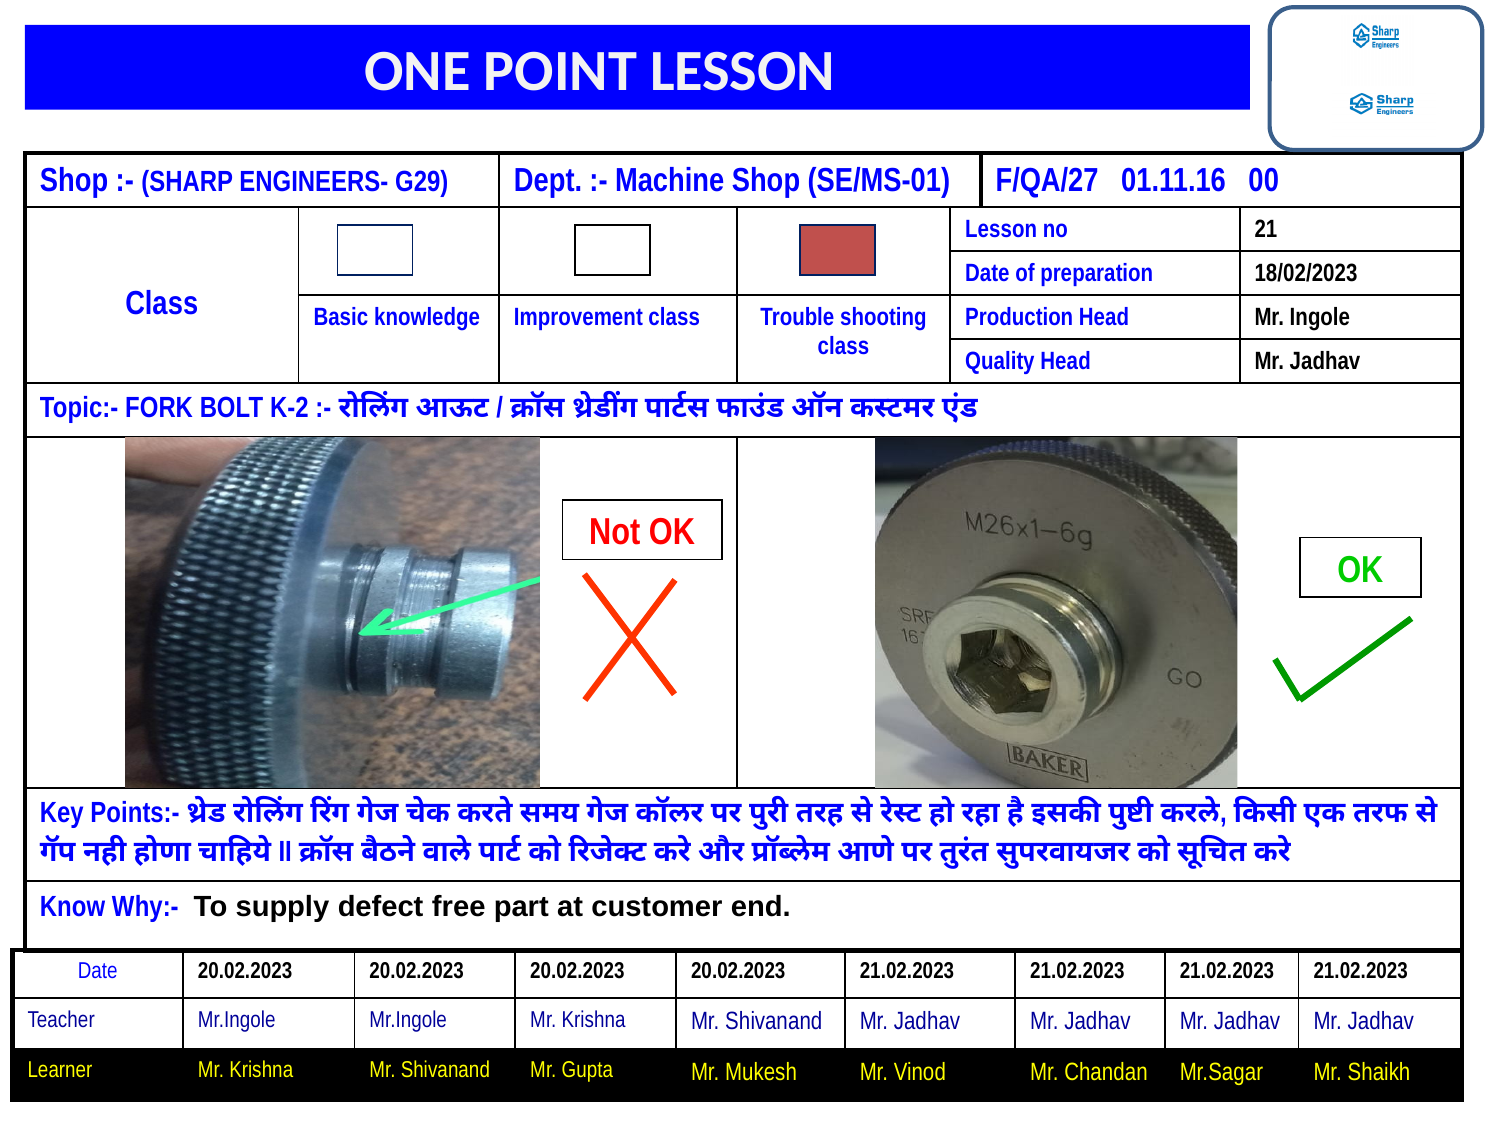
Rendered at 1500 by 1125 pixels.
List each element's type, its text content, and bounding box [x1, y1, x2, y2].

table_cell [543, 438, 736, 787]
table_header 20.02.2023 [355, 952, 514, 997]
table_cell Mr.Ingole [184, 999, 354, 1048]
table_header 21.02.2023 [1016, 952, 1164, 997]
table_cell Improvement class [500, 296, 736, 382]
table_cell Trouble shooting class [738, 296, 949, 382]
table_cell Teacher [15, 999, 182, 1048]
table_header 20.02.2023 [516, 952, 675, 997]
table_header 21.02.2023 [1166, 952, 1298, 997]
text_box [562, 499, 723, 701]
text_box [574, 224, 650, 275]
table_cell [299, 208, 498, 294]
text_box [799, 224, 875, 275]
table_cell Mr. Chandan [1016, 1050, 1164, 1098]
table_cell Key Points:- थ्रेड रोलिंग रिंग गेज चेक करते समय गेज कॉलर पर पुरी तरह से रेस्ट हो रहा है इसकी पुष्टी करले, किसी एक तरफ से गॅप नही होणा चाहिये II क्रॉस बैठने वाले पार्ट को रिजेक्ट करे और प्रॉब्लेम आणे पर तुरंत सुपरवायजर को सूचित करे [27, 789, 1460, 880]
table_cell Mr. Shivanand [355, 1050, 514, 1098]
table_cell Mr. Jadhav [846, 999, 1014, 1048]
table_cell 18/02/2023 [1241, 252, 1460, 294]
table_cell Learner [15, 1050, 182, 1098]
table_cell Basic knowledge [299, 296, 498, 382]
table_header 20.02.2023 [677, 952, 844, 997]
table_cell Know Why:- To supply defect free part at customer end. [27, 882, 1460, 948]
table_cell [738, 208, 949, 294]
table_cell [27, 438, 121, 787]
table_cell Lesson no [951, 208, 1239, 250]
table_cell Mr. Ingole [1241, 296, 1460, 338]
table_header F/QA/27 01.11.16 00 [983, 155, 1460, 206]
table_header Date [15, 952, 182, 997]
text_box [1267, 5, 1485, 153]
table_cell Mr. Mukesh [677, 1050, 844, 1098]
table_header Shop :- (SHARP ENGINEERS- G29) [27, 155, 498, 206]
table_header 21.02.2023 [846, 952, 1014, 997]
table_cell Mr. Shaikh [1299, 1050, 1460, 1098]
text_box ONE POINT LESSON [24, 24, 1250, 110]
table_cell Topic:- FORK BOLT K-2 :- रोलिंग आऊट / क्रॉस थ्रेडींग पार्टस फाउंड ऑन कस्टमर एंड [27, 384, 1460, 436]
table_header 20.02.2023 [184, 952, 354, 997]
table_header 21.02.2023 [1299, 952, 1460, 997]
table_cell Mr. Jadhav [1016, 999, 1164, 1048]
table_cell [738, 438, 871, 787]
table_cell Quality Head [951, 340, 1239, 382]
picture [124, 437, 540, 788]
text_box [337, 224, 413, 275]
table_cell Mr. Jadhav [1299, 999, 1460, 1048]
table_cell Mr. Vinod [846, 1050, 1014, 1098]
picture [874, 437, 1238, 788]
table_cell Mr.Ingole [355, 999, 514, 1048]
table_cell Production Head [951, 296, 1239, 338]
table_cell Class [27, 208, 298, 382]
table_cell Mr. Krishna [184, 1050, 354, 1098]
table_cell [1239, 438, 1460, 787]
table_cell Mr. Gupta [516, 1050, 675, 1098]
picture [1332, 15, 1436, 151]
table_header Dept. :- Machine Shop (SE/MS-01) [500, 155, 979, 206]
table_cell Mr.Sagar [1166, 1050, 1298, 1098]
table_cell Mr. Jadhav [1241, 340, 1460, 382]
table_cell Mr. Jadhav [1166, 999, 1298, 1048]
table_cell [500, 208, 736, 294]
table_cell Mr. Krishna [516, 999, 675, 1048]
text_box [1274, 537, 1422, 701]
table_cell Mr. Shivanand [677, 999, 844, 1048]
table_cell 21 [1241, 208, 1460, 250]
table_cell Date of preparation [951, 252, 1239, 294]
